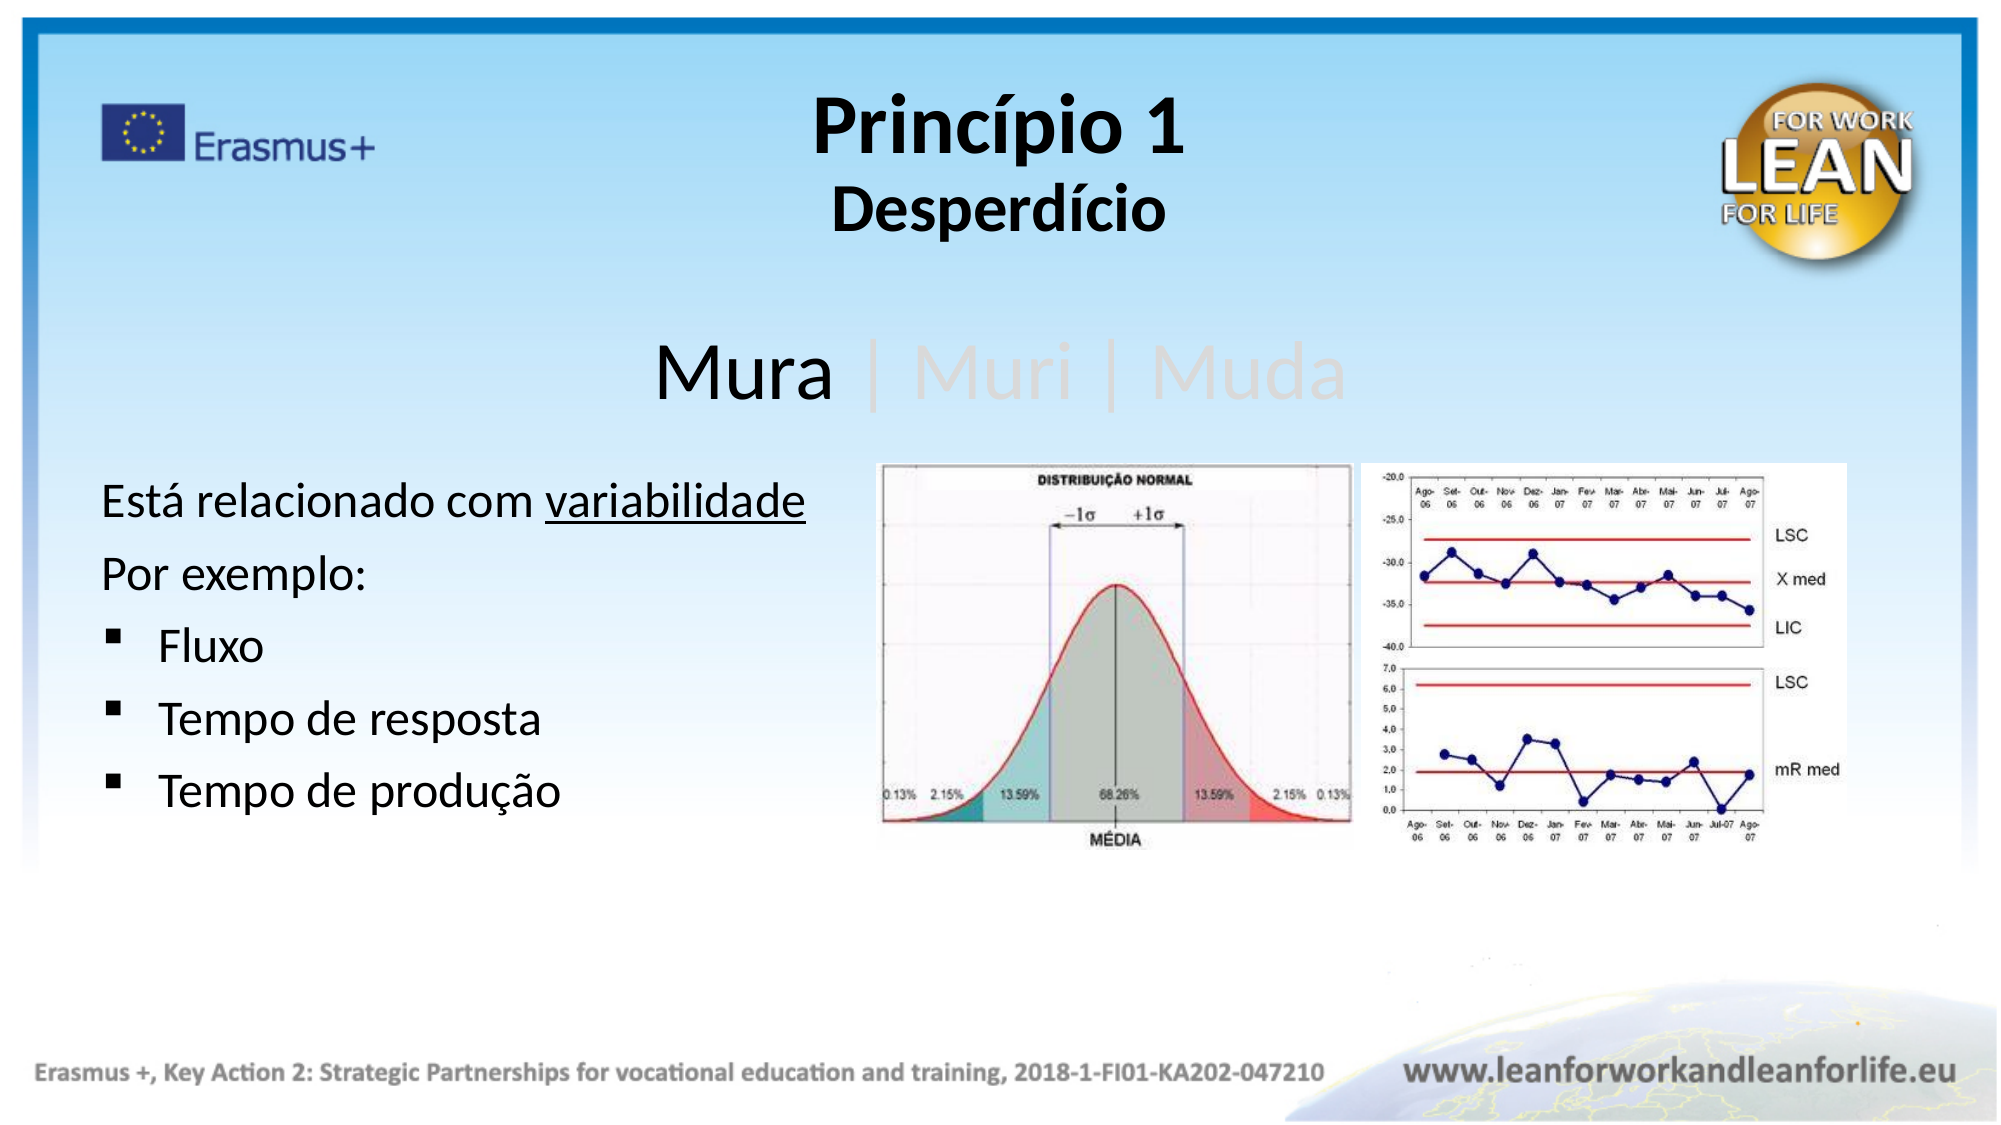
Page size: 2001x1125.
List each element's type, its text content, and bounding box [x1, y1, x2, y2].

picture [0, 0, 2000, 72]
text_box Princípio 1 Desperdício [0, 72, 2000, 270]
text_box Está relacionado com variabilidade Por exemplo: Fluxo Tempo de resposta Tempo de produção [87, 460, 852, 825]
text_box Mura | Muri | Muda [472, 308, 1529, 424]
picture [0, 270, 2000, 1125]
